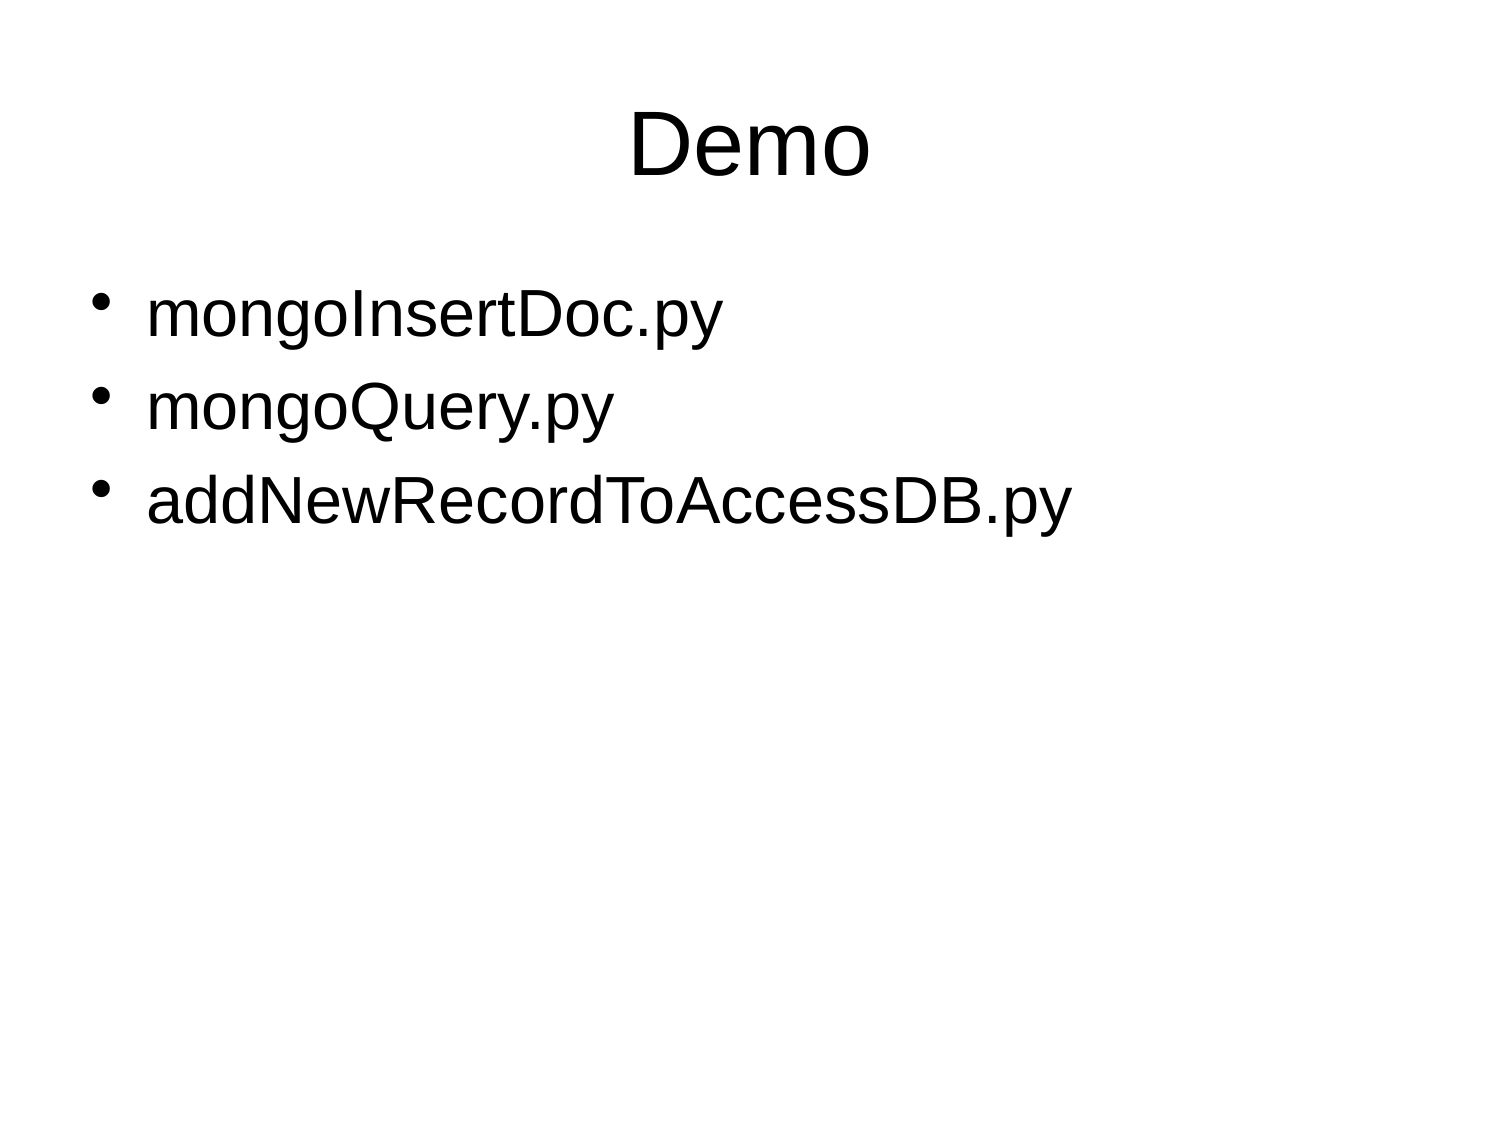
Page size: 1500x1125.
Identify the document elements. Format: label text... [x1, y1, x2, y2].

list mongoInsertDoc.py mongoQuery.py addNewRecordToAccessDB.py [75, 262, 1425, 1005]
title Demo [75, 45, 1425, 233]
